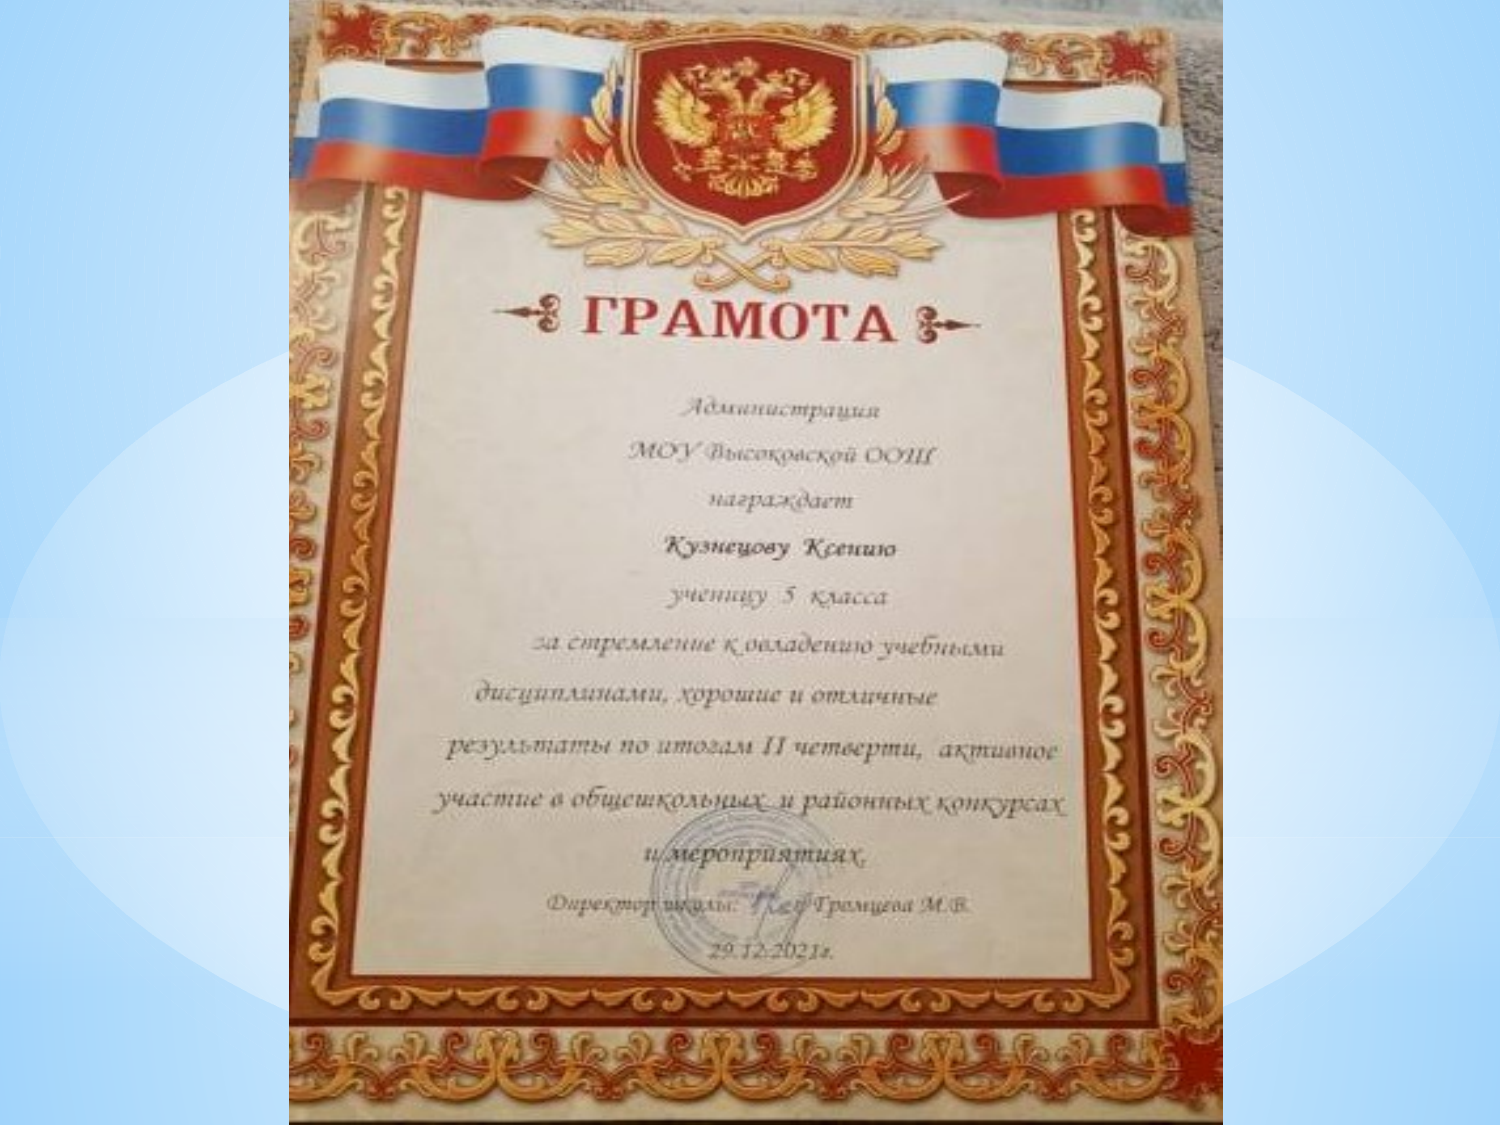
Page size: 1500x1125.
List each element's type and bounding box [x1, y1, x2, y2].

picture [288, 0, 1223, 1125]
